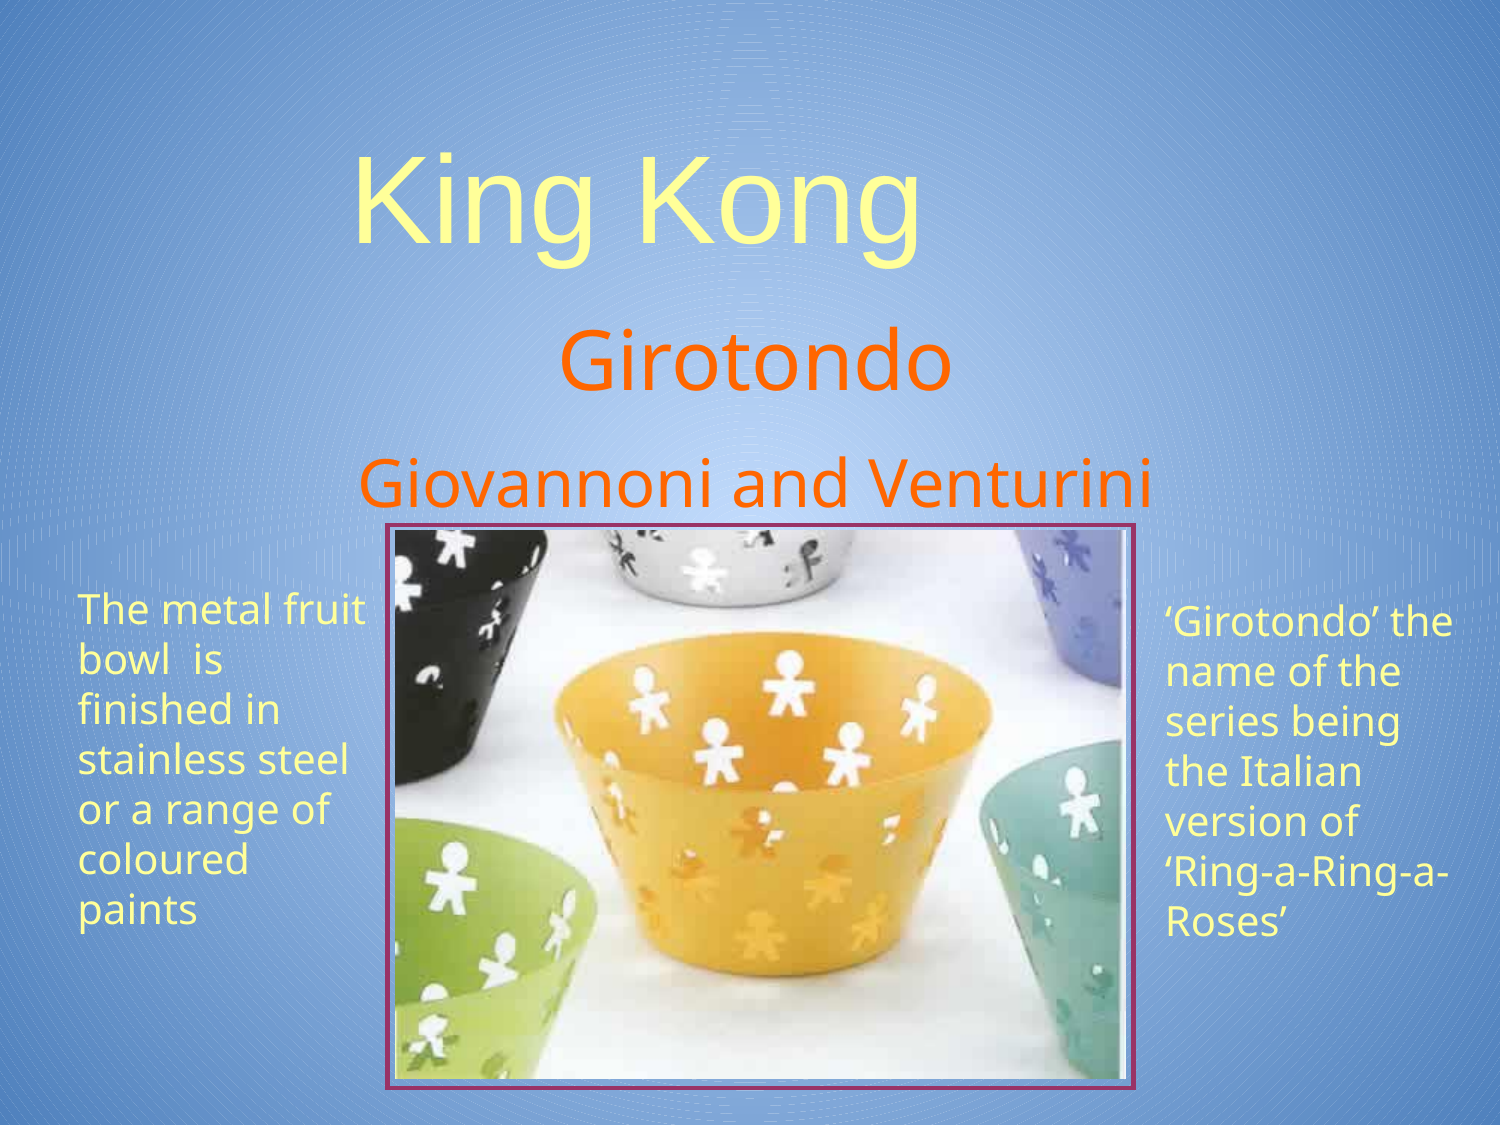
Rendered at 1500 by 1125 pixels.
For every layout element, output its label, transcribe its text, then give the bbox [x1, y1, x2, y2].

text_box The metal fruit bowl is finished in stainless steel or a range of coloured paints [62, 574, 382, 891]
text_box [387, 524, 1134, 1089]
text_box ‘Girotondo’ the name of the series being the Italian version of ‘Ring-a-Ring-a-Roses’ [1149, 587, 1475, 903]
text_box Girotondo Giovannoni and Venturini [274, 299, 1238, 656]
title King Kong [0, 99, 1275, 288]
